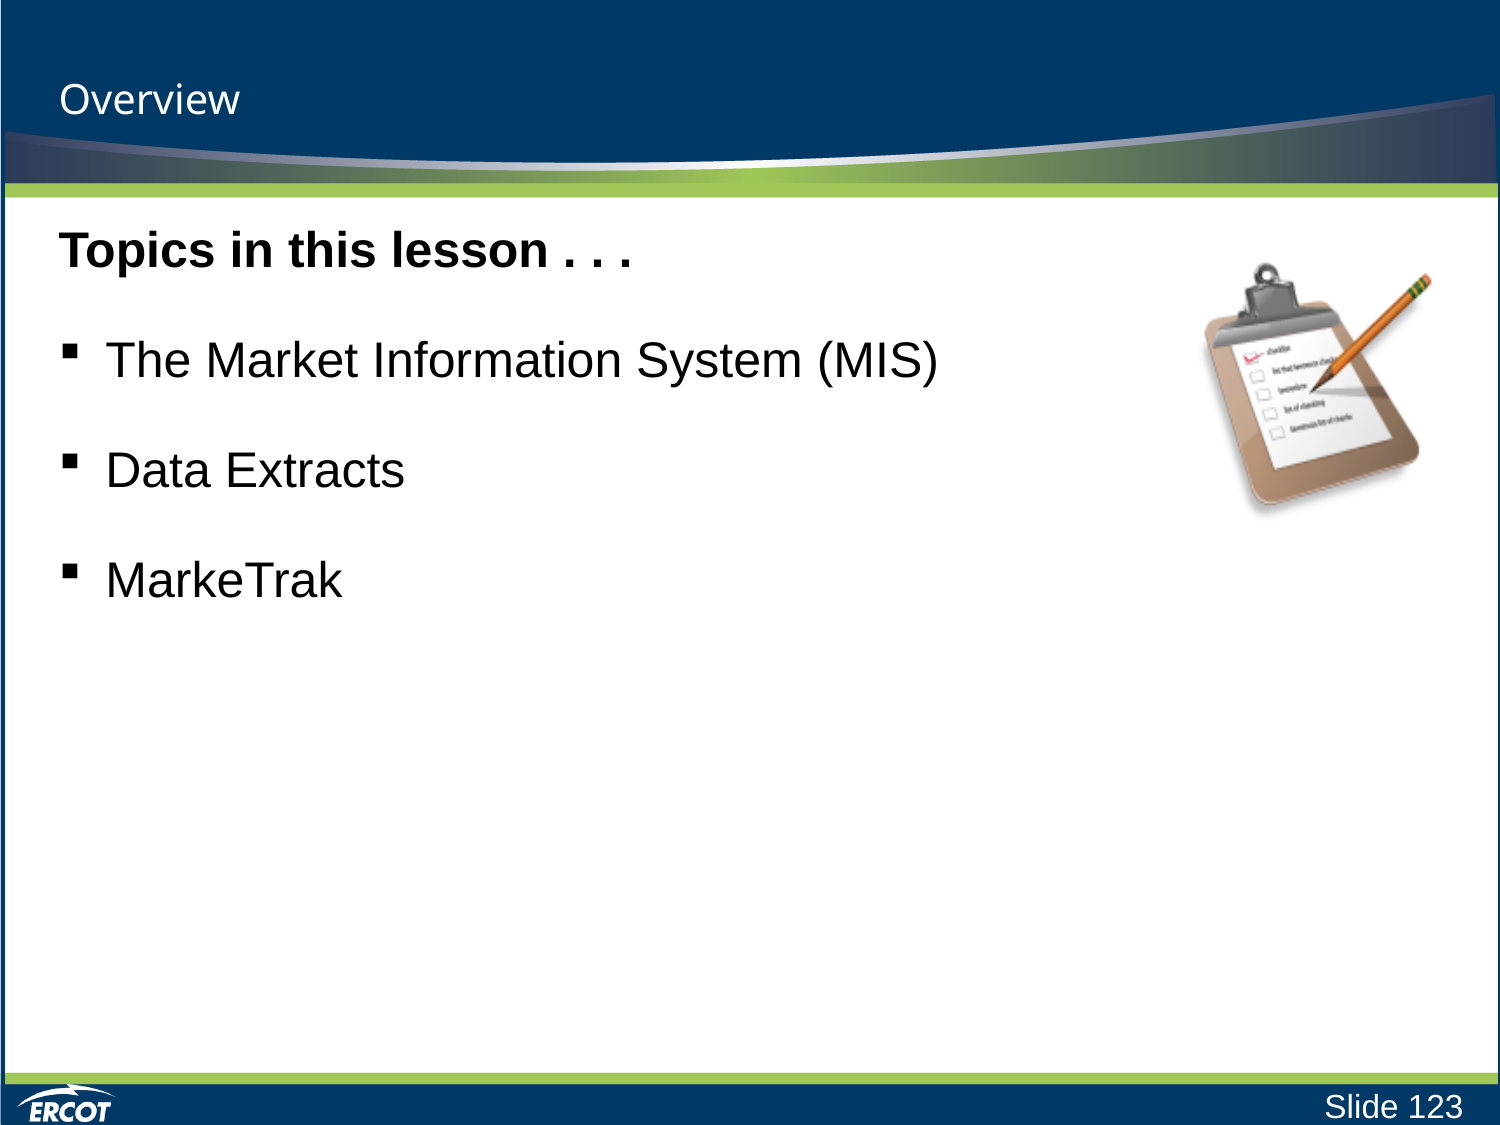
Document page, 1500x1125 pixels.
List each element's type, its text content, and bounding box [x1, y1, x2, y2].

title Overview [43, 52, 1463, 143]
picture [0, 0, 1500, 1125]
list Topics in this lesson . . . The Market Information System (MIS) Data Extracts MarkeTrak [43, 209, 1469, 991]
